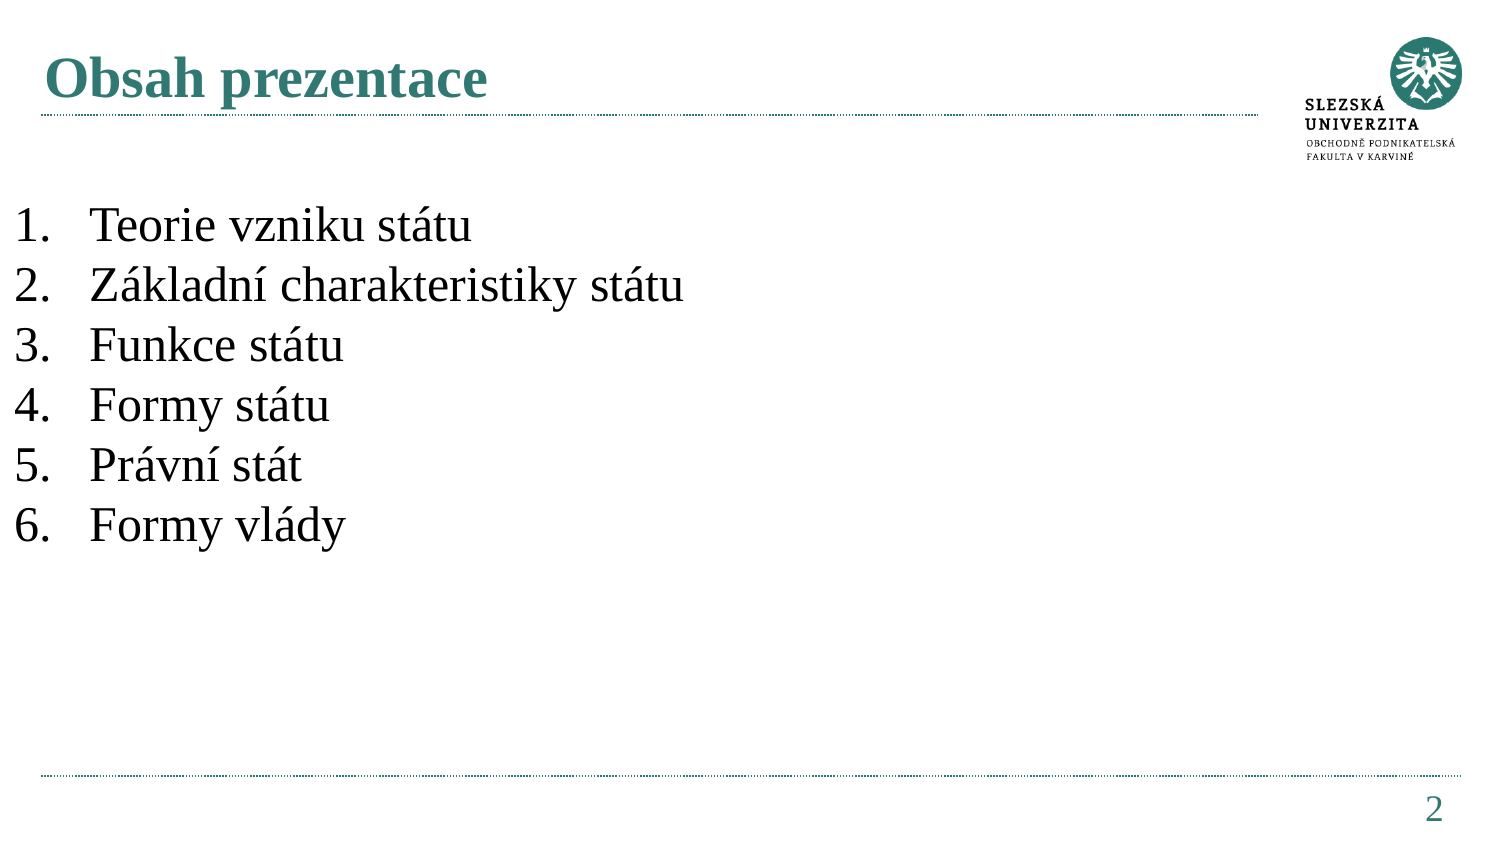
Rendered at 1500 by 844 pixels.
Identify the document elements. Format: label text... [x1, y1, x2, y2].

list Teorie vzniku státu Základní charakteristiky státu Funkce státu Formy státu Právní stát Formy vlády [0, 184, 1359, 823]
title Obsah prezentace [29, 32, 668, 116]
slide_number 2 [1359, 776, 1459, 822]
picture [1305, 37, 1462, 160]
